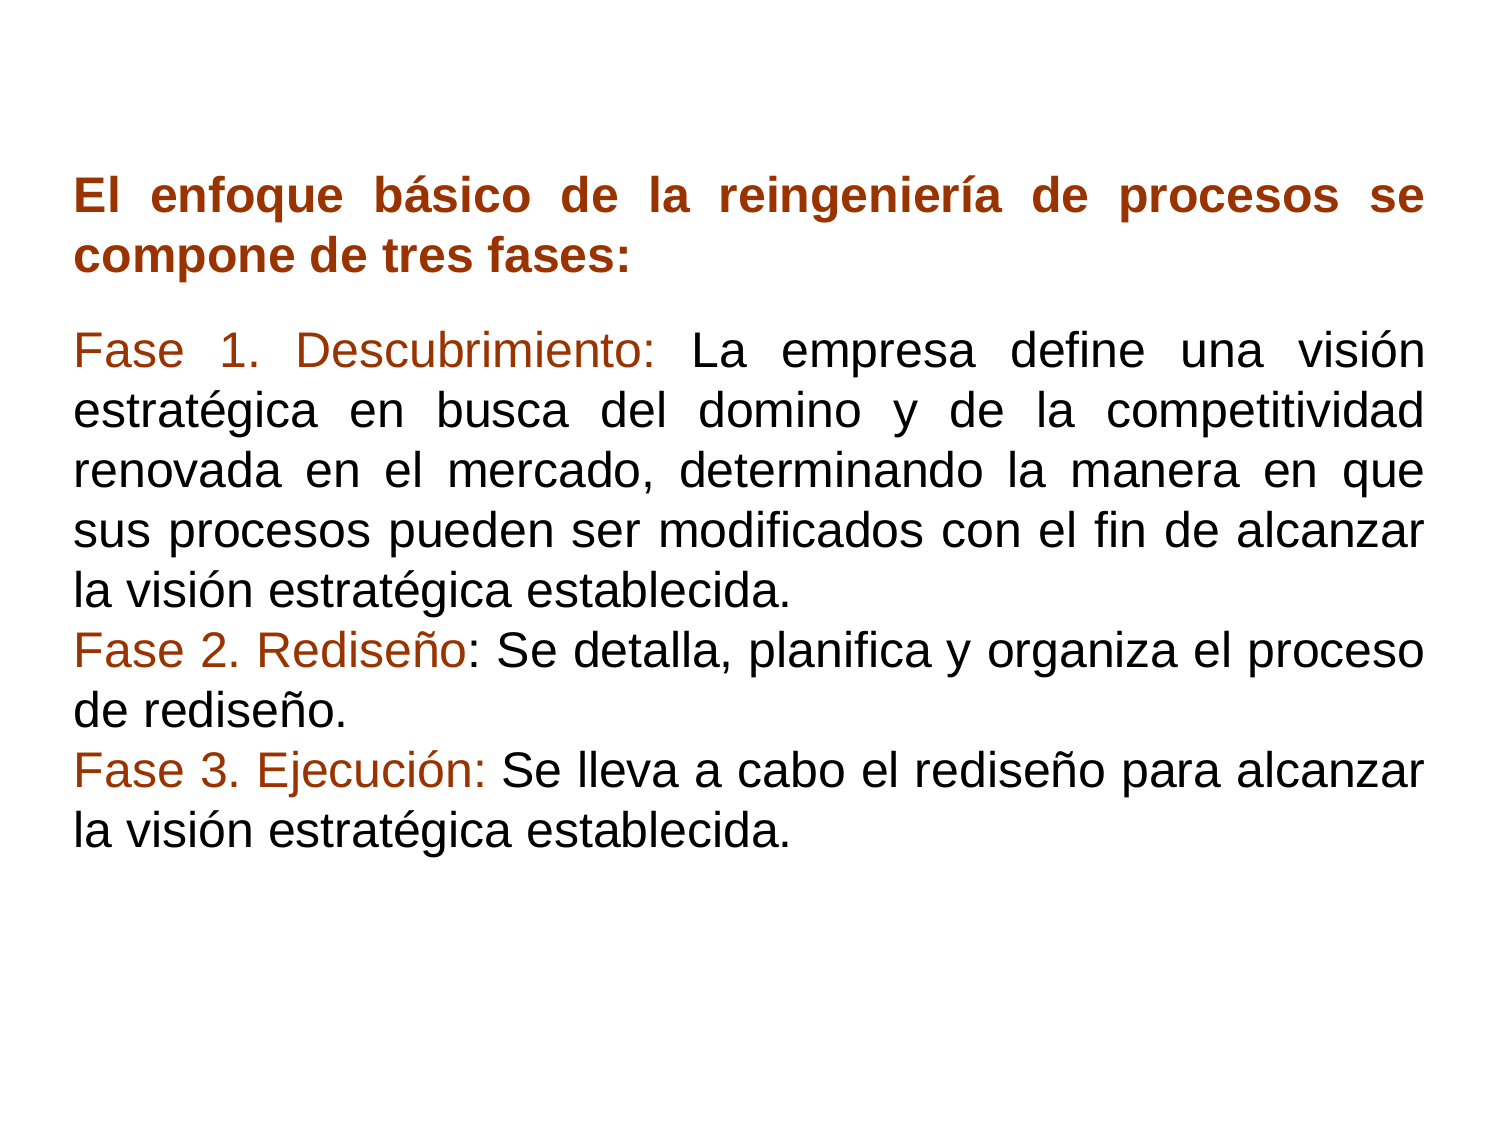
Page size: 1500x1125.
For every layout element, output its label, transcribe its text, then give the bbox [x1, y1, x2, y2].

text_box El enfoque básico de la reingeniería de procesos se compone de tres fases: Fase 1. Descubrimiento: La empresa define una visión estratégica en busca del domino y de la competitividad renovada en el mercado, determinando la manera en que sus procesos pueden ser modificados con el fin de alcanzar la visión estratégica establecida. Fase 2. Rediseño: Se detalla, planifica y organiza el proceso de rediseño. Fase 3. Ejecución: Se lleva a cabo el rediseño para alcanzar la visión estratégica establecida. [58, 154, 1442, 865]
